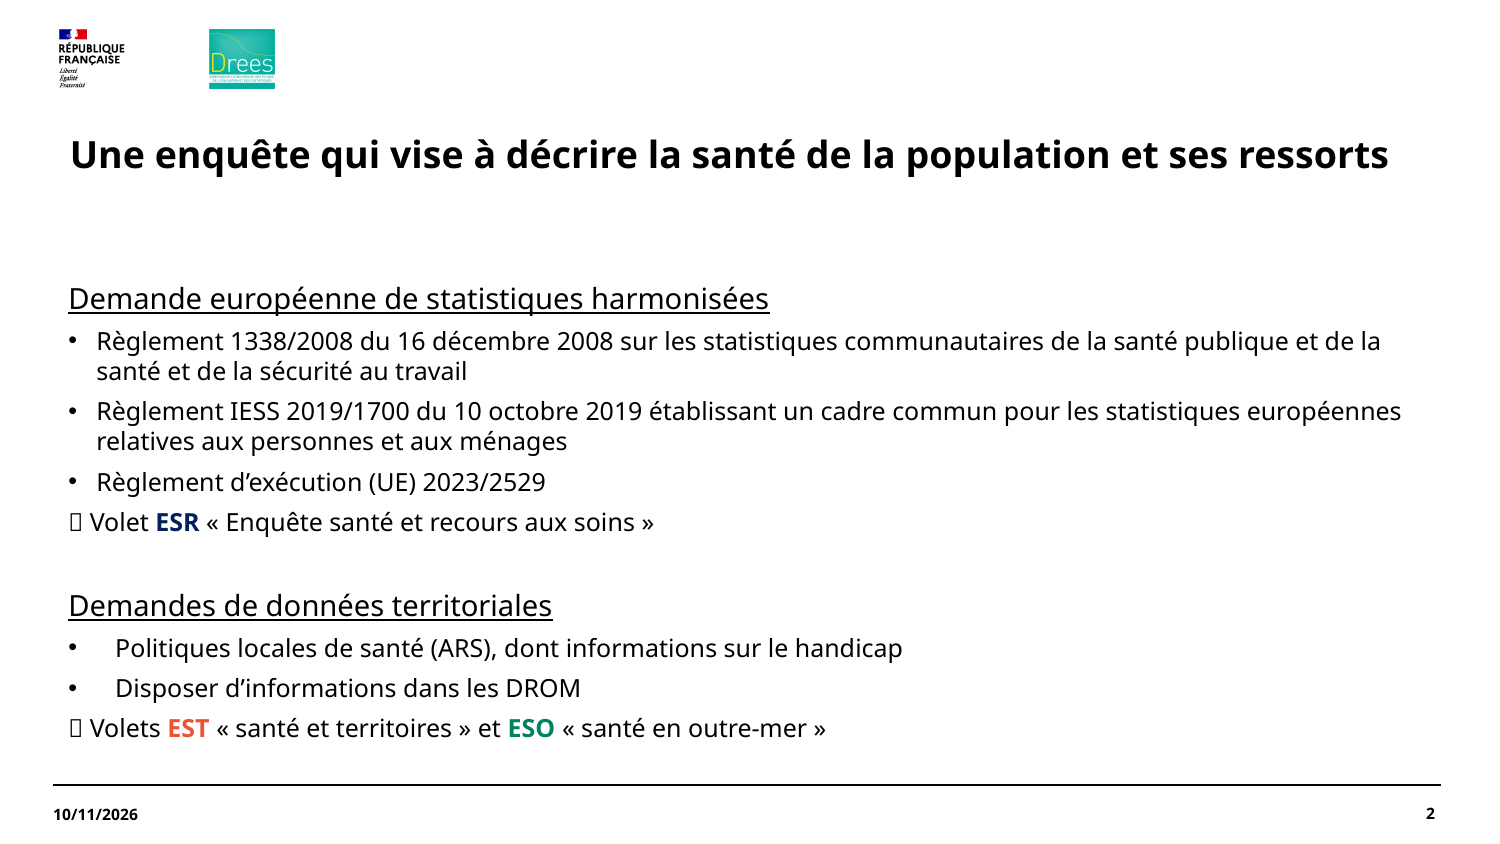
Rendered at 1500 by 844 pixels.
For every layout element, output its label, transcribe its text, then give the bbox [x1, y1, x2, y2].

list Demande européenne de statistiques harmonisées Règlement 1338/2008 du 16 décembre 2008 sur les statistiques communautaires de la santé publique et de la santé et de la sécurité au travail Règlement IESS 2019/1700 du 10 octobre 2019 établissant un cadre commun pour les statistiques européennes relatives aux personnes et aux ménages Règlement d’exécution (UE) 2023/2529  Volet ESR « Enquête santé et recours aux soins » Demandes de données territoriales Politiques locales de santé (ARS), dont informations sur le handicap Disposer d’informations dans les DROM  Volets EST « santé et territoires » et ESO « santé en outre-mer » [53, 280, 1436, 753]
picture [47, 17, 136, 107]
slide_number 2 [1213, 784, 1436, 844]
picture [209, 29, 275, 89]
title Une enquête qui vise à décrire la santé de la population et ses ressorts [53, 112, 1436, 201]
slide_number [53, 787, 246, 844]
